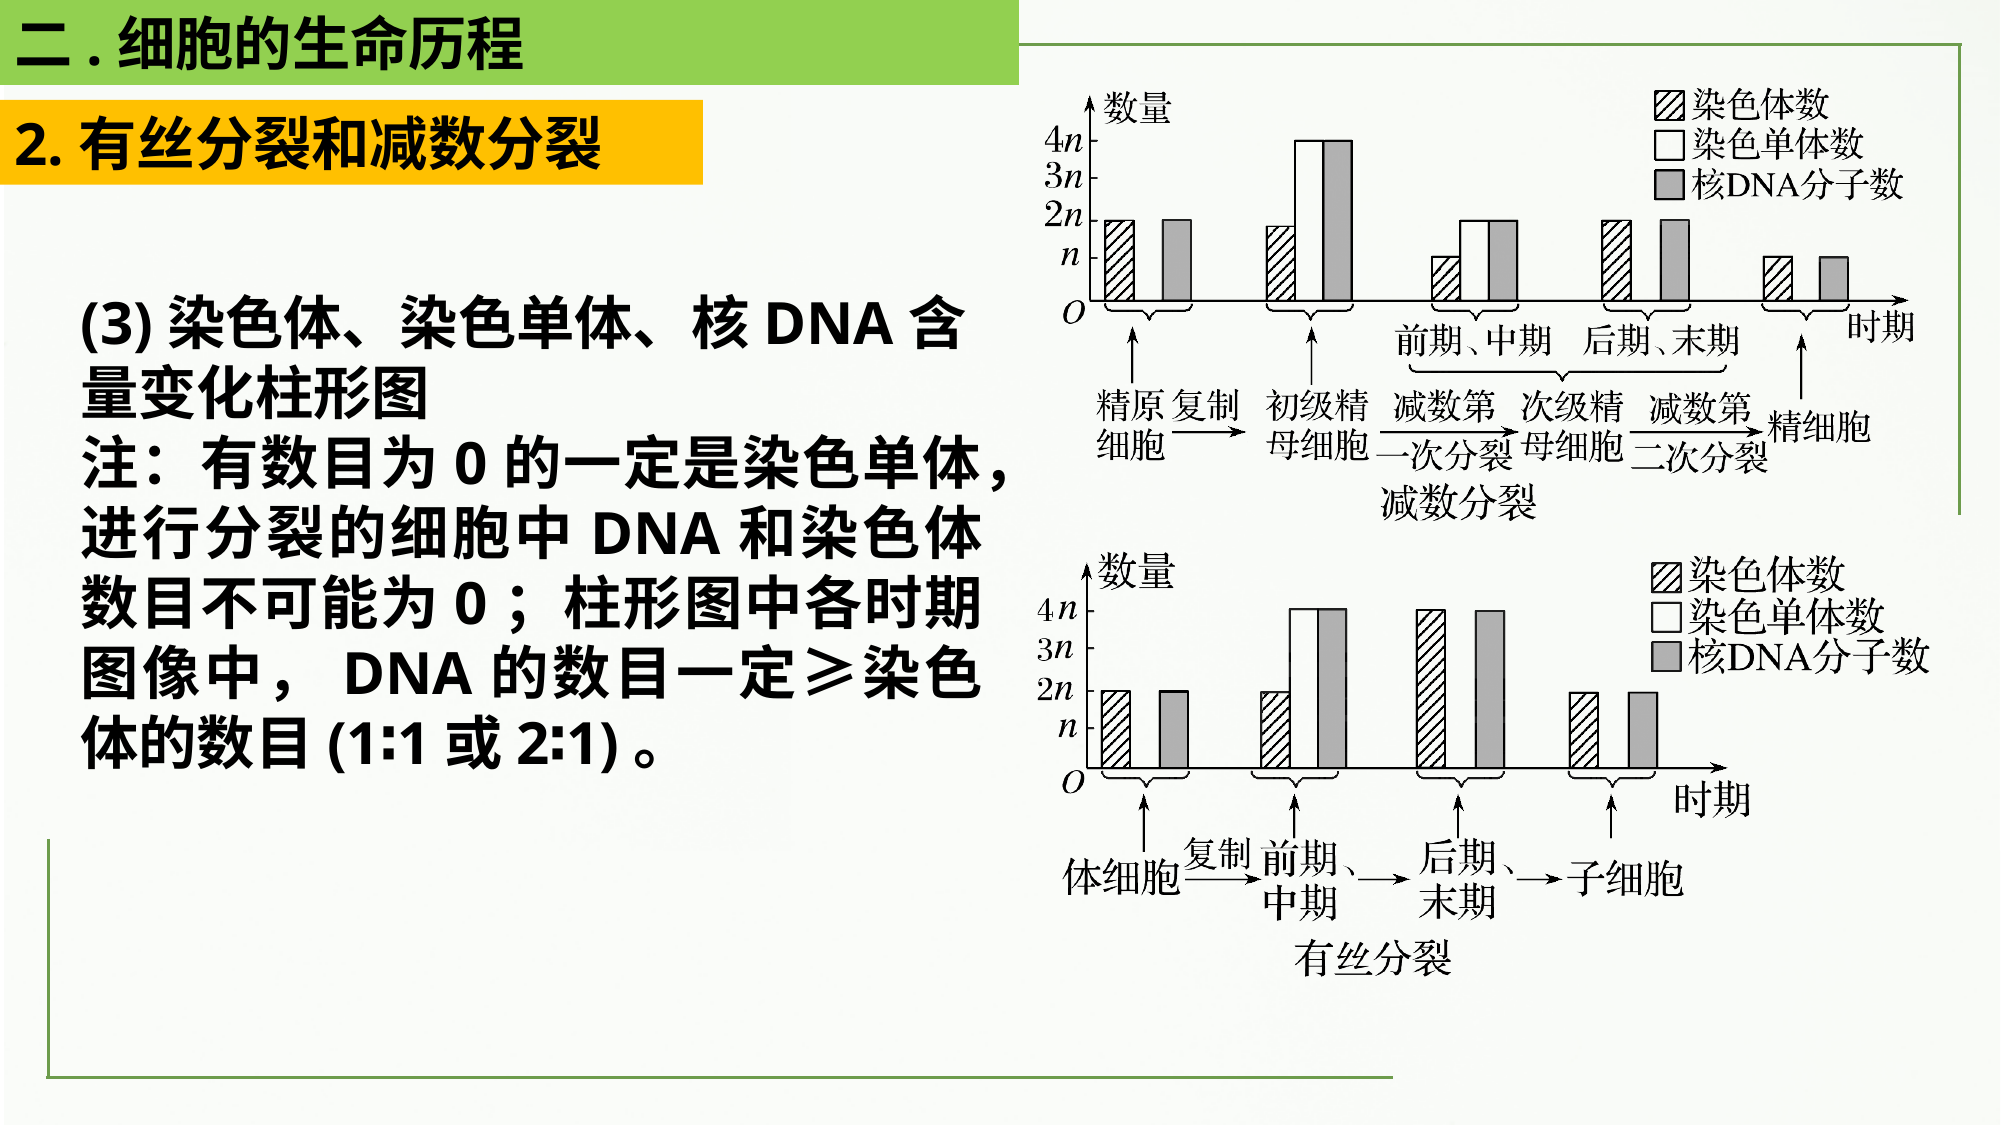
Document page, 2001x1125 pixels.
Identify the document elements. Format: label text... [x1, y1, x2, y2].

text_box 二.细胞的生命历程 [0, 0, 1019, 85]
text_box 2.有丝分裂和减数分裂 [0, 99, 703, 185]
text_box (3)染色体、染色单体、核DNA含量变化柱形图 注：有数目为0的一定是染色单体，进行分裂的细胞中DNA和染色体数目不可能为0；柱形图中各时期图像中，DNA的数目一定≥染色体的数目(1∶1或2∶1)。 [65, 278, 998, 784]
picture [4, 0, 2001, 1125]
